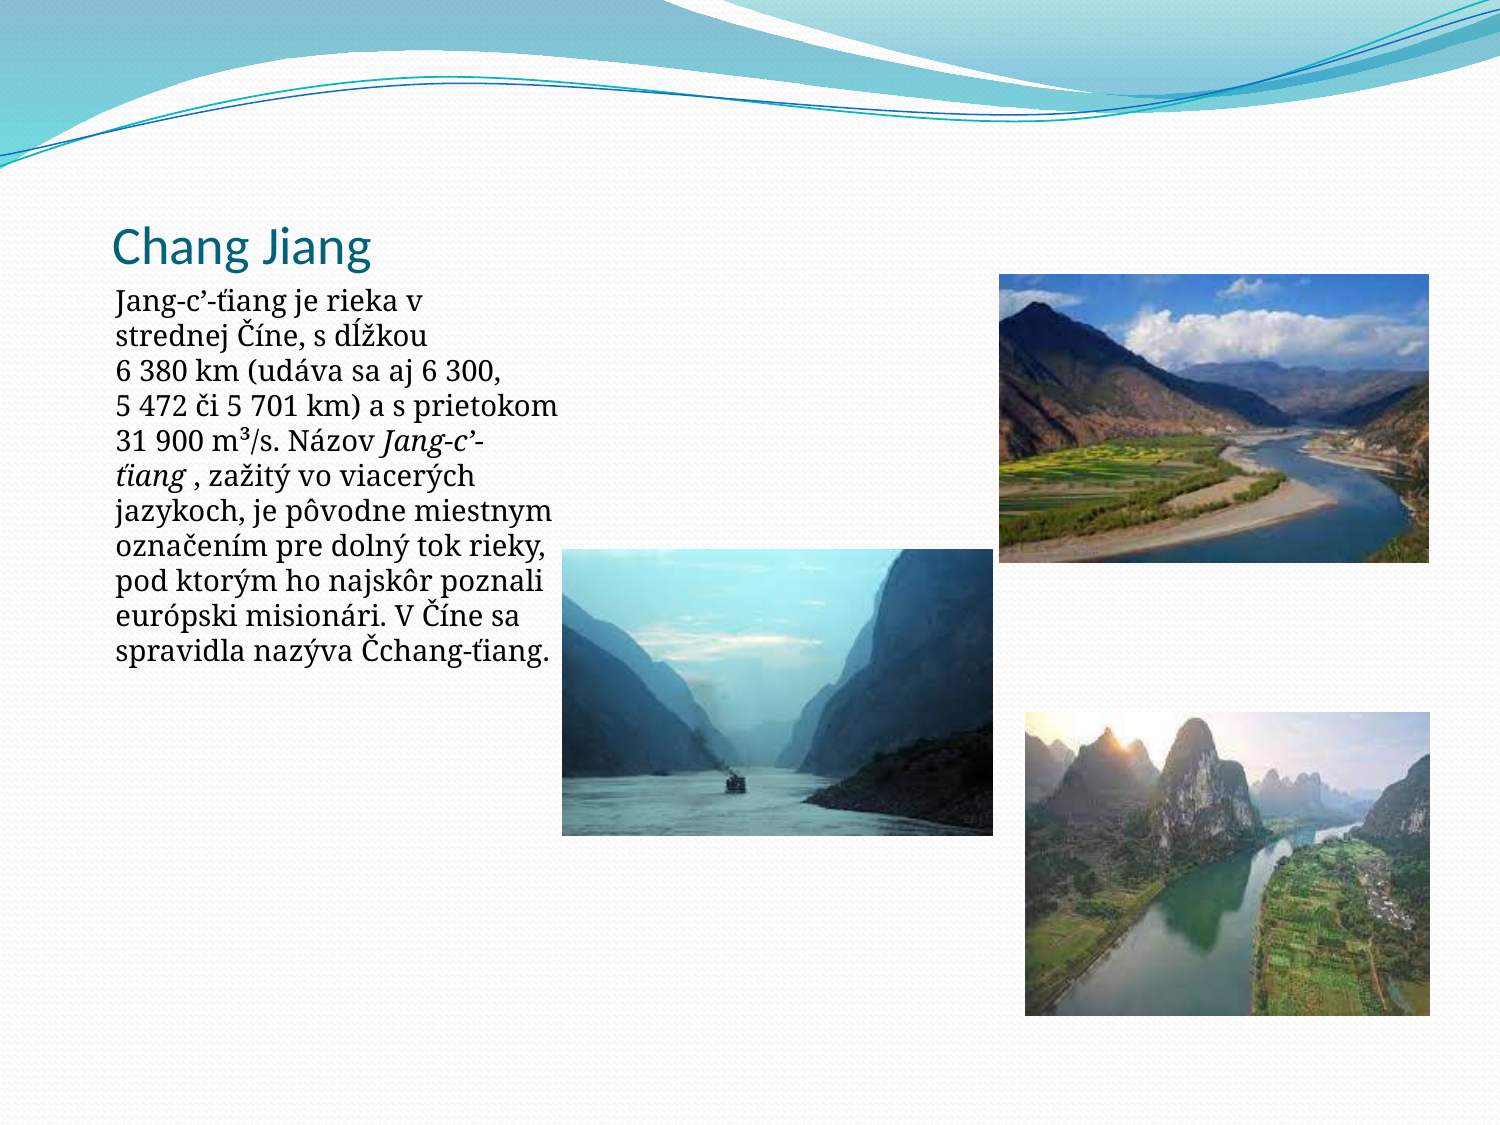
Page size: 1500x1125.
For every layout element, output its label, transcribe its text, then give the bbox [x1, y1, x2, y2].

title Chang Jiang [112, 84, 563, 275]
picture [562, 549, 993, 837]
picture [999, 274, 1429, 563]
picture [1024, 712, 1430, 1016]
list Jang-c’-ťiang je rieka v strednej Číne, s dĺžkou 6 380 km (udáva sa aj 6 300, 5 472 či 5 701 km) a s prietokom 31 900 m³/s. Názov Jang-c’-ťiang , zažitý vo viacerých jazykoch, je pôvodne miestnym označením pre dolný tok rieky, pod ktorým ho najskôr poznali európski misionári. V Číne sa spravidla nazýva Čchang-ťiang. [112, 275, 563, 1025]
